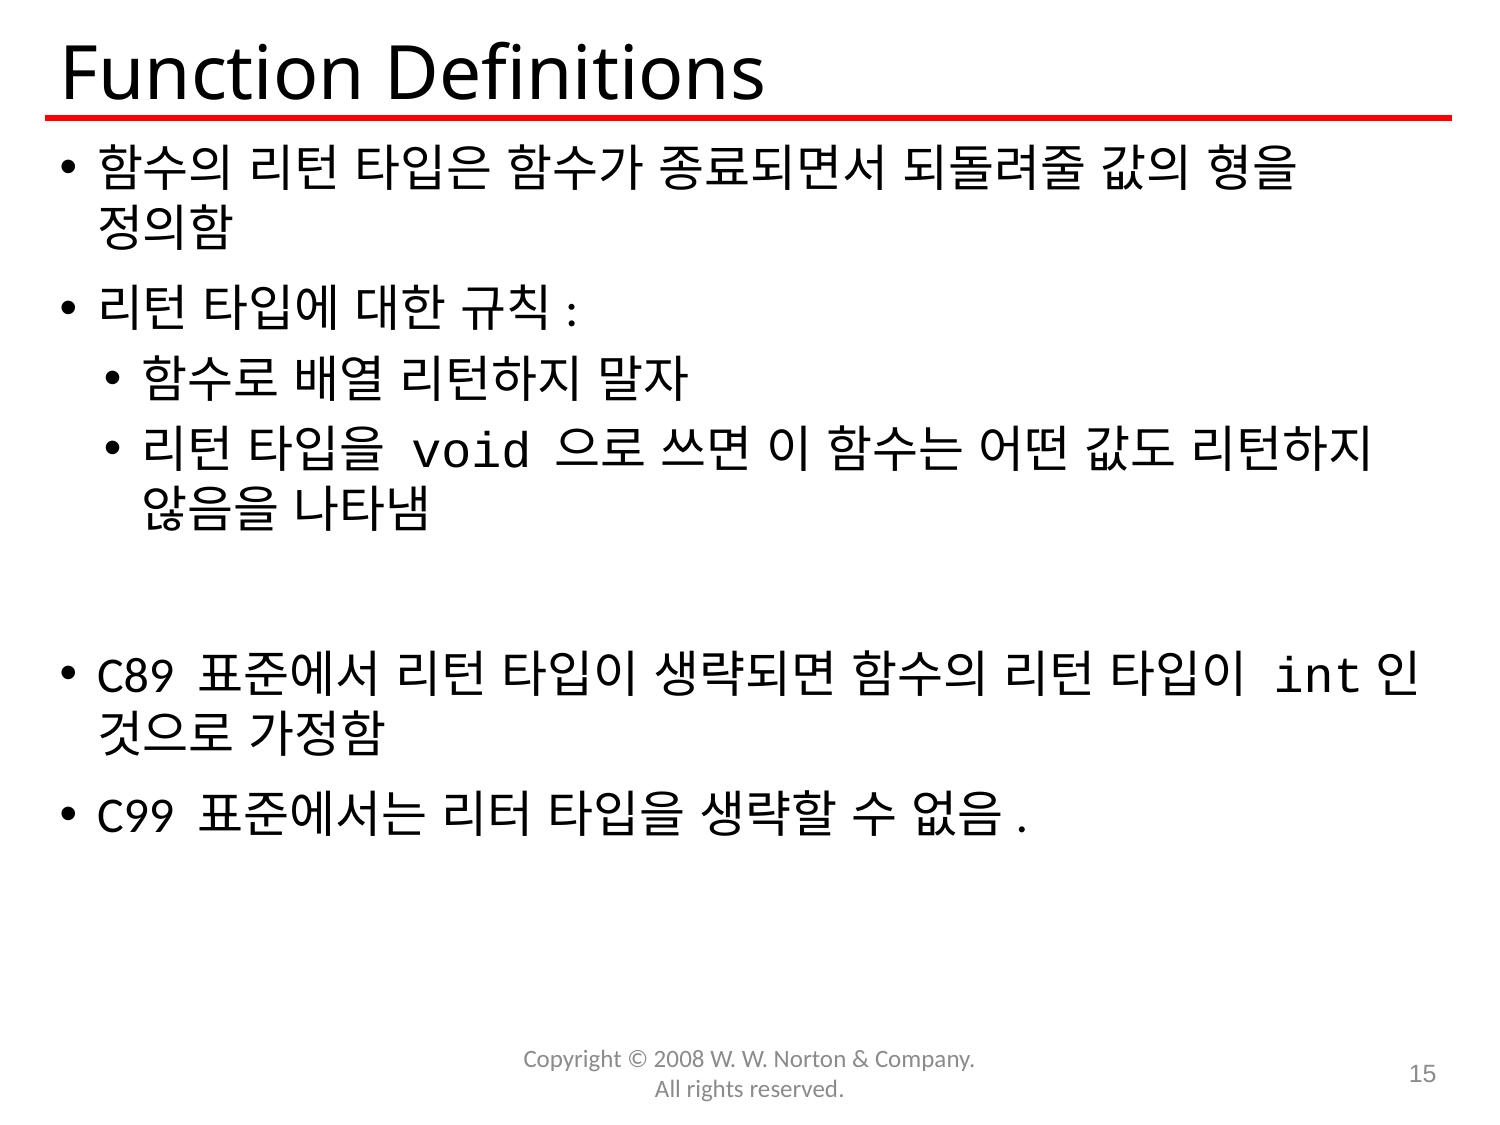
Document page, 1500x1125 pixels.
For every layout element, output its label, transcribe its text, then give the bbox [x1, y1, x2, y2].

list 함수의 리턴 타입은 함수가 종료되면서 되돌려줄 값의 형을 정의함 리턴 타입에 대한 규칙: 함수로 배열 리턴하지 말자 리턴 타입을 void 으로 쓰면 이 함수는 어떤 값도 리턴하지 않음을 나타냄 C89 표준에서 리턴 타입이 생략되면 함수의 리턴 타입이 int인 것으로 가정함 C99 표준에서는 리터 타입을 생략할 수 없음. [44, 128, 1452, 1016]
footer Copyright © 2008 W. W. Norton & Company. All rights reserved. [496, 1042, 1004, 1103]
slide_number 15 [1059, 1042, 1452, 1103]
title Function Definitions [44, 41, 1452, 109]
